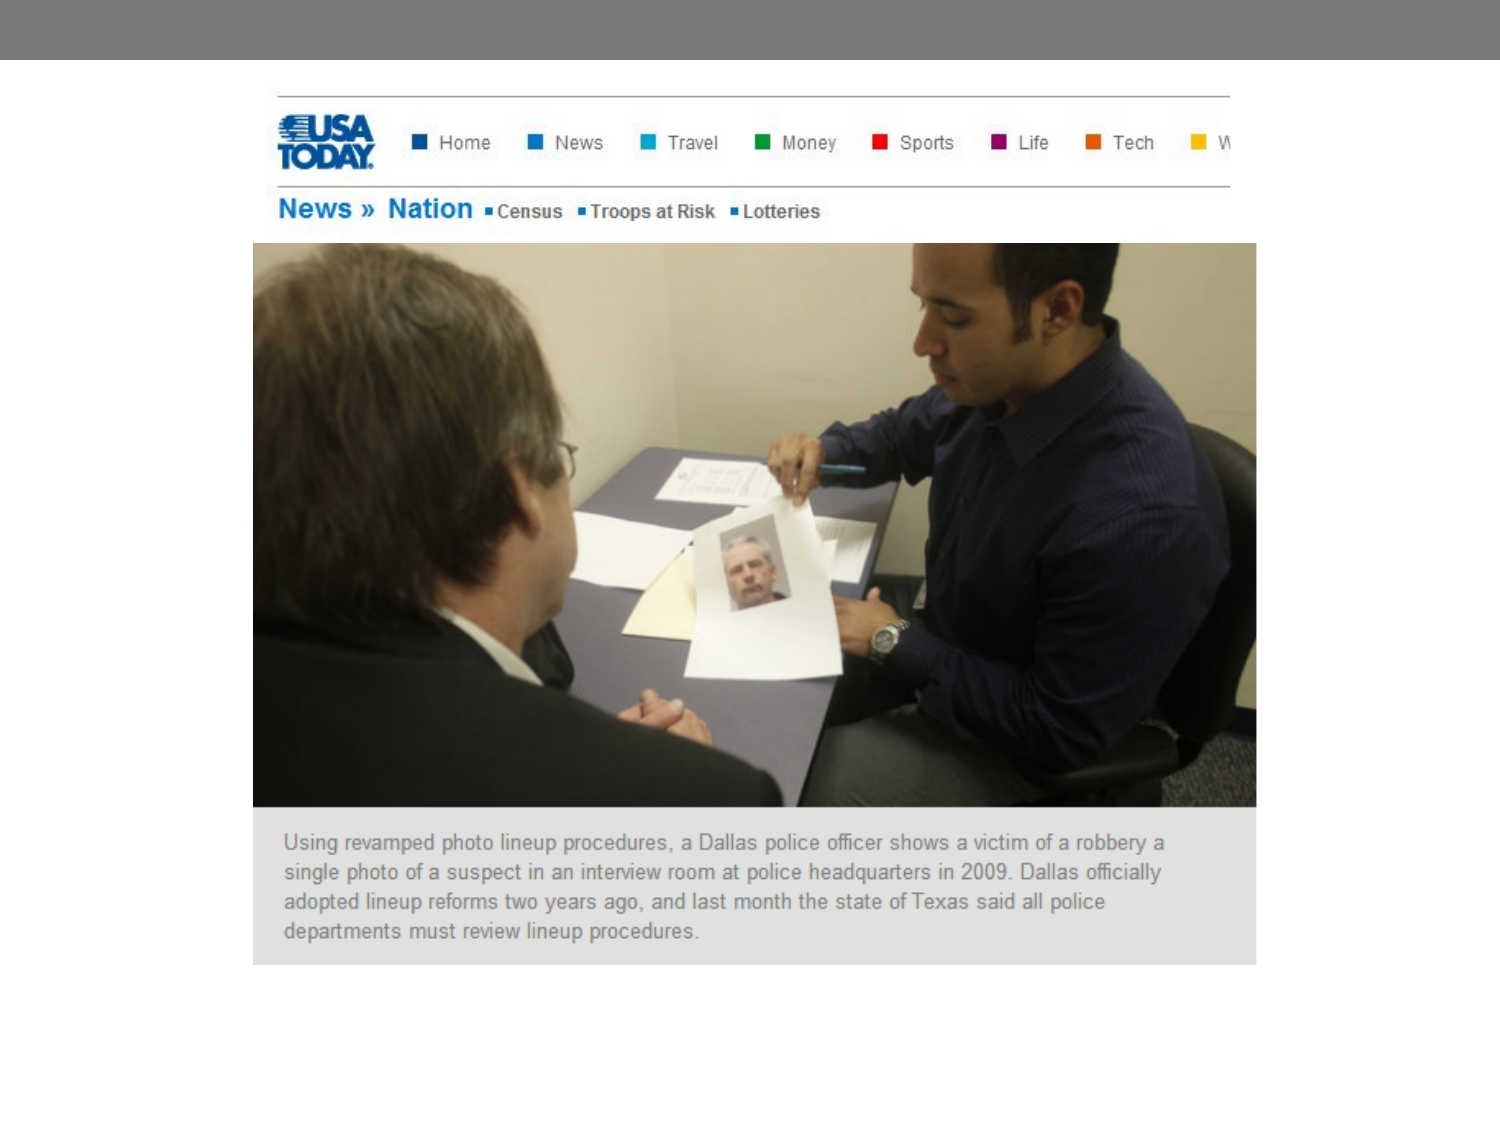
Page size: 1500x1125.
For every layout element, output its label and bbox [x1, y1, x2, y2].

picture [242, 87, 1260, 965]
